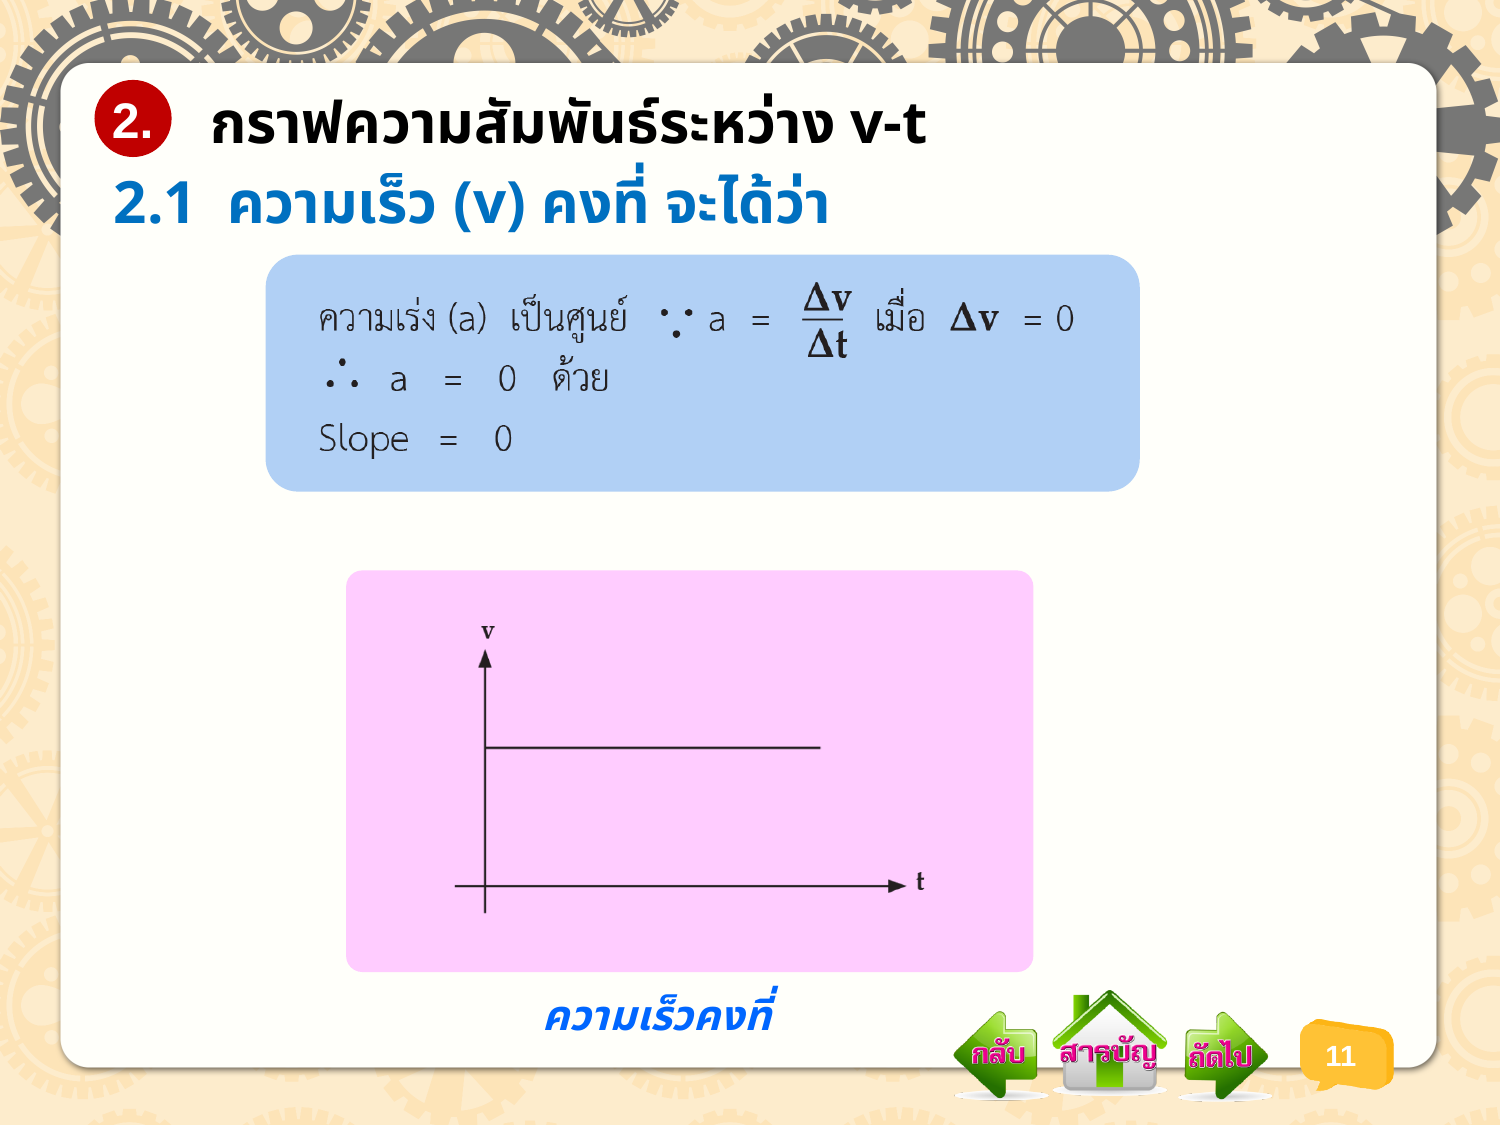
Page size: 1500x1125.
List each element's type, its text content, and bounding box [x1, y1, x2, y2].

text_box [94, 77, 1422, 165]
picture [0, 0, 1500, 1125]
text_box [265, 254, 1140, 492]
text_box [345, 570, 1034, 973]
text_box 2.1 ความเร็ว (v) คงที่ จะได้ว่า [99, 173, 846, 243]
text_box ความเร็วคงที่ [527, 982, 786, 1046]
